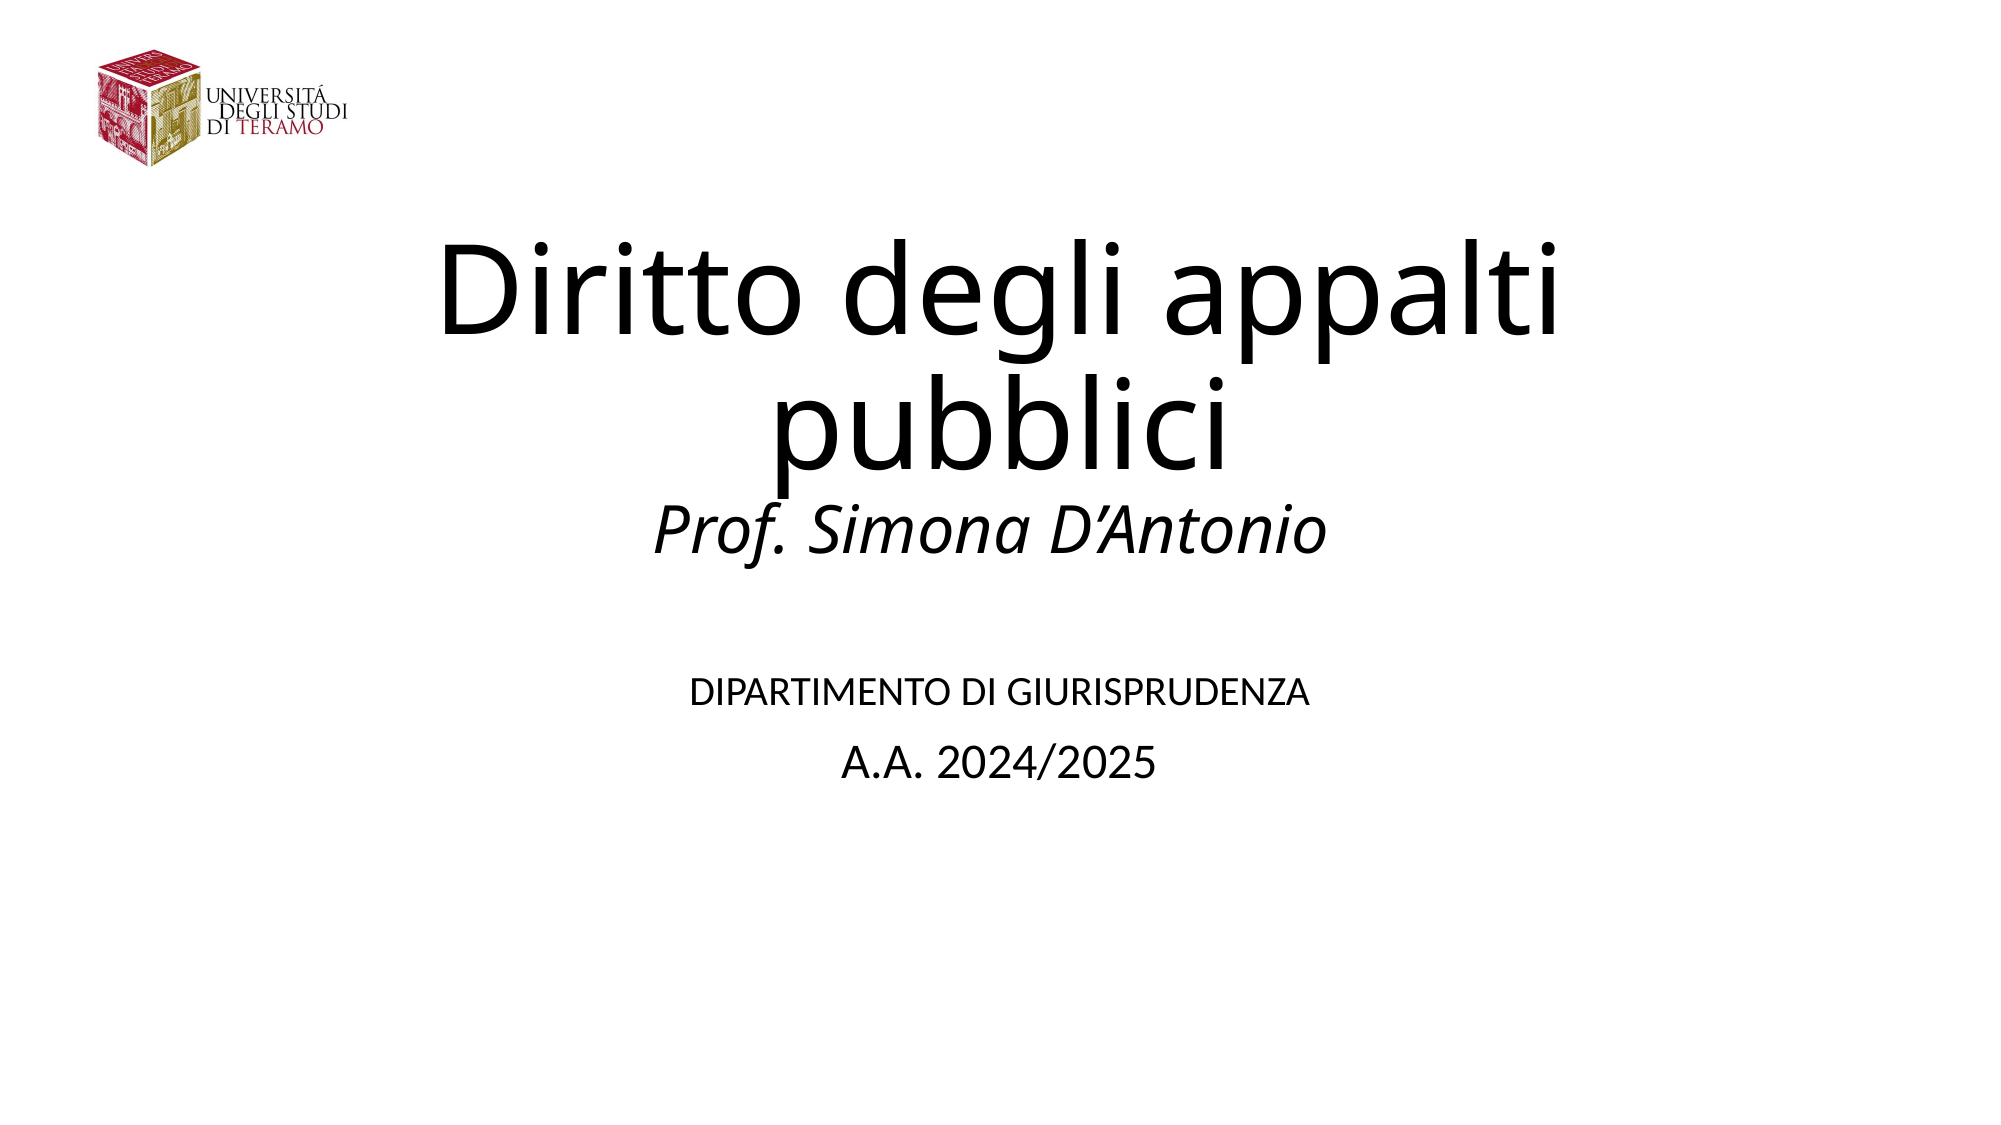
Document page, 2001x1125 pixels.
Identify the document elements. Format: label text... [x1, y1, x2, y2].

title Diritto degli appalti pubblici Prof. Simona D’Antonio [249, 184, 1750, 576]
picture [94, 48, 350, 168]
subtitle DIPARTIMENTO DI GIURISPRUDENZA A.A. 2024/2025 [249, 590, 1750, 863]
